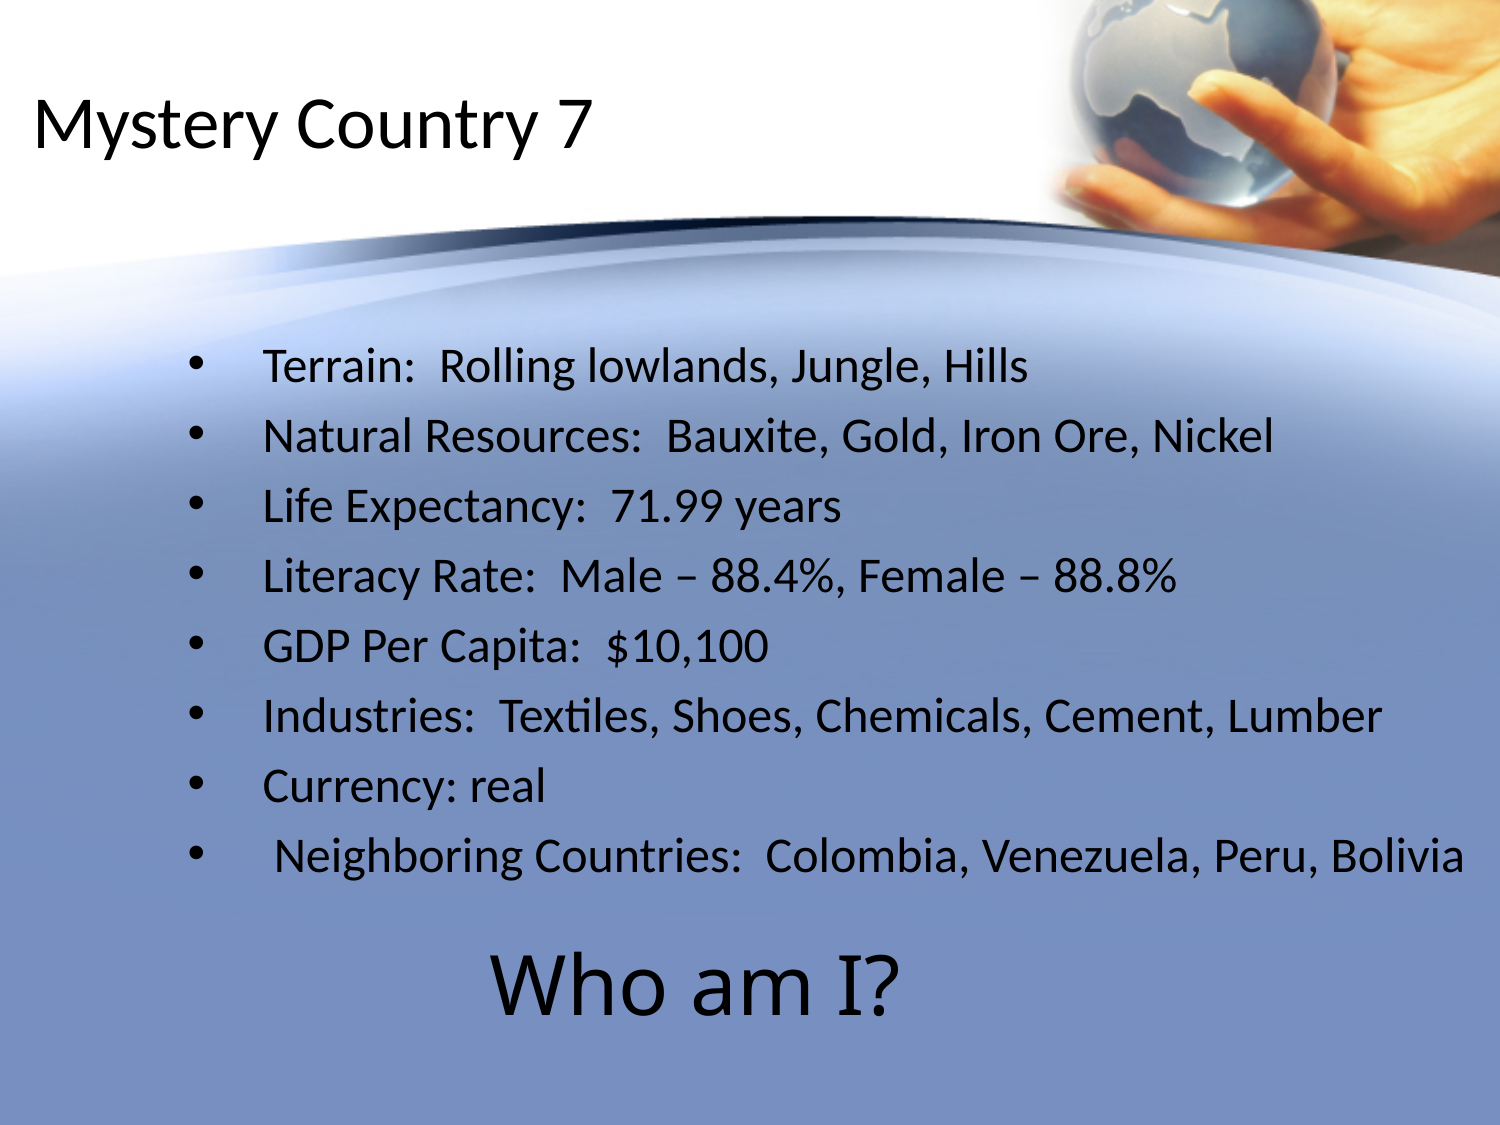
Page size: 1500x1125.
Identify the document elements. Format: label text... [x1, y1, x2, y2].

title Mystery Country 7 [16, 24, 1068, 213]
picture [0, 0, 1500, 1125]
text_box Who am I? [474, 924, 1225, 1040]
list Terrain: Rolling lowlands, Jungle, Hills Natural Resources: Bauxite, Gold, Iron Ore, Nickel Life Expectancy: 71.99 years Literacy Rate: Male – 88.4%, Female – 88.8% GDP Per Capita: $10,100 Industries: Textiles, Shoes, Chemicals, Cement, Lumber Currency: real Neighboring Countries: Colombia, Venezuela, Peru, Bolivia [162, 324, 1500, 1076]
